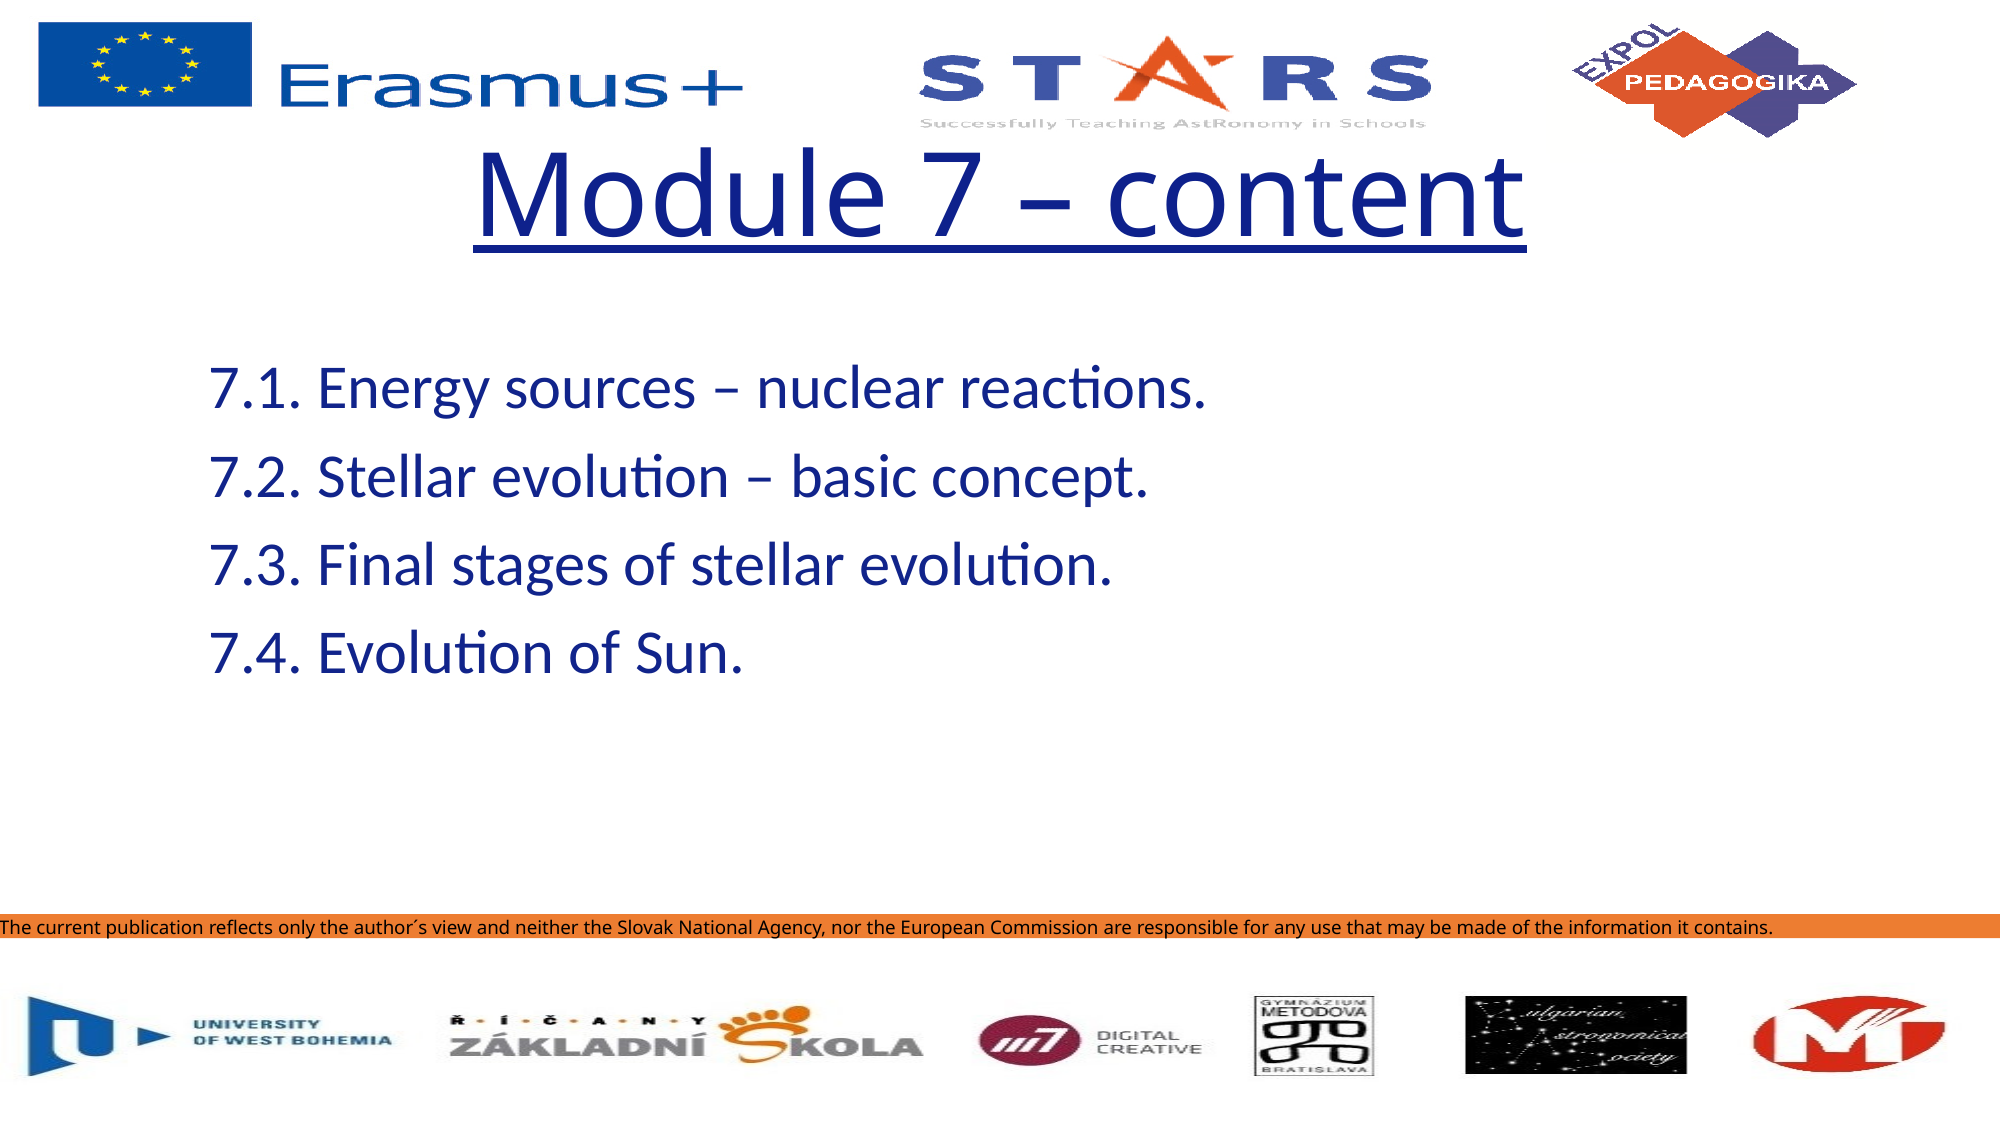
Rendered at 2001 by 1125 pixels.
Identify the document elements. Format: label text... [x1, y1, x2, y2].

title Module 7 – content [249, 173, 1751, 262]
picture [0, 0, 2000, 173]
text_box The current publication reflects only the author´s view and neither the Slovak National Agency, nor the European Commission are responsible for any use that may be made of the information it contains. [0, 914, 2000, 939]
list 7.1. Energy sources – nuclear reactions. 7.2. Stellar evolution – basic concept. 7.3. Final stages of stellar evolution. 7.4. Evolution of Sun. [208, 354, 1907, 826]
picture [0, 951, 2000, 1125]
